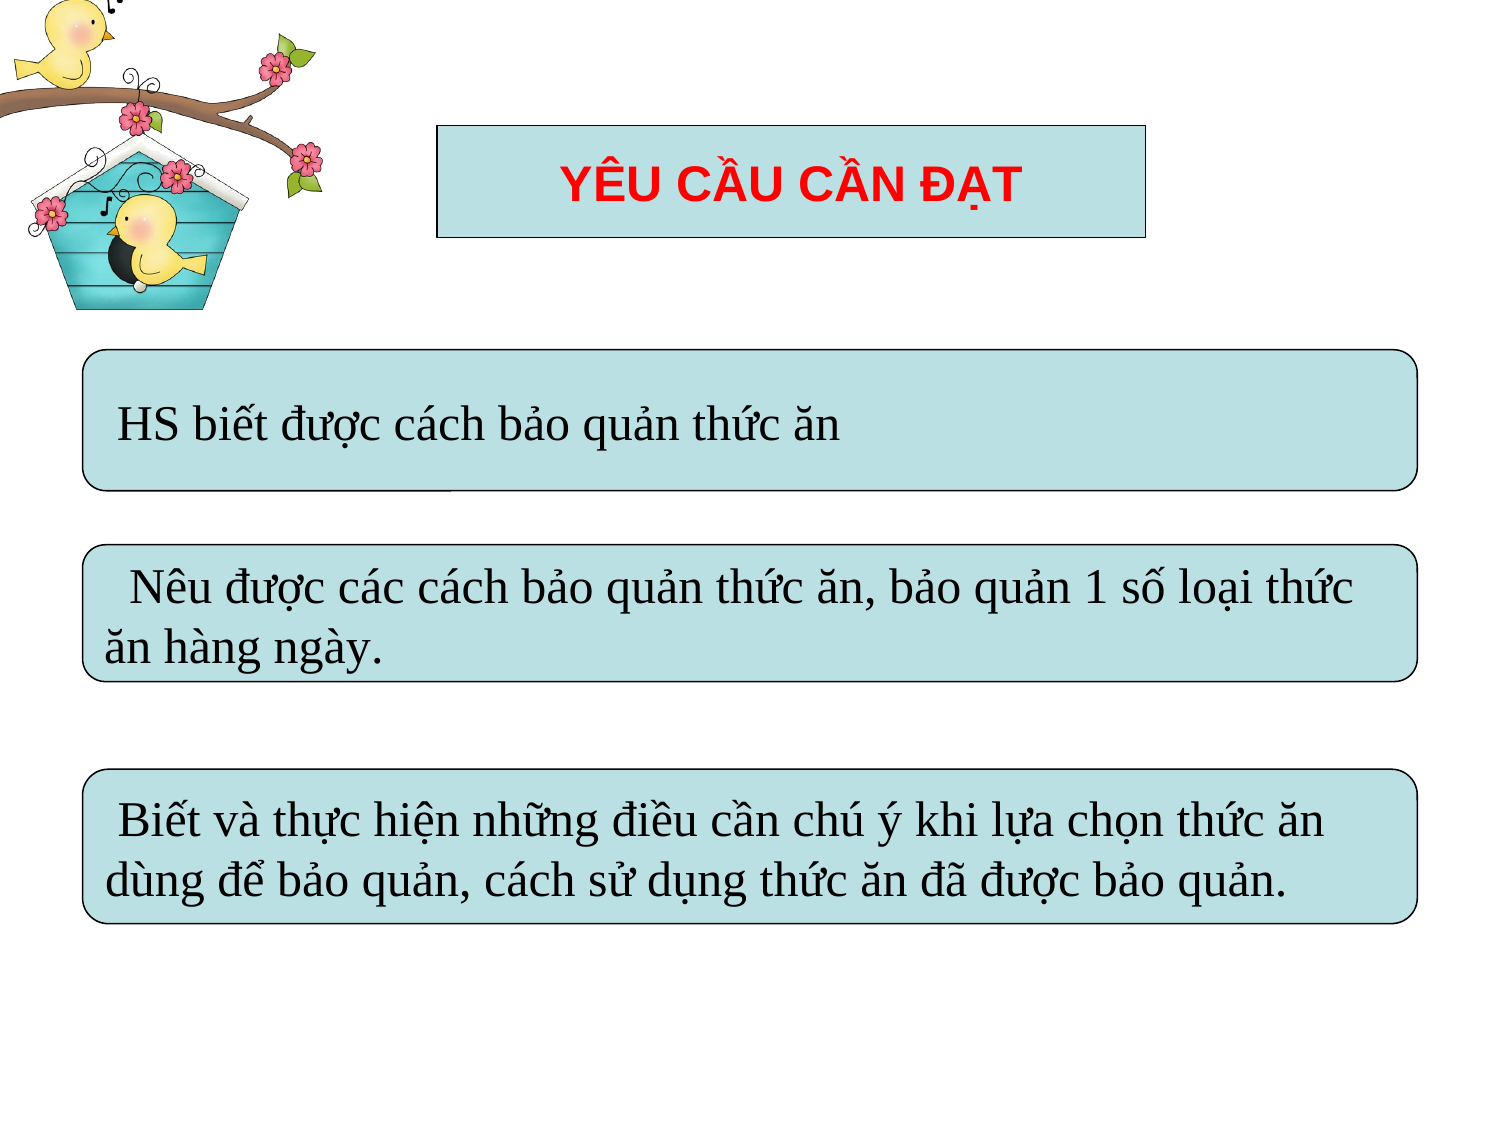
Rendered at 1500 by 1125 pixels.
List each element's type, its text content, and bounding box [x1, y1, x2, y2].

text_box HS biết được cách bảo quản thức ăn [82, 349, 1418, 491]
text_box Biết và thực hiện những điều cần chú ý khi lựa chọn thức ăn dùng để bảo quản, cách sử dụng thức ăn đã được bảo quản. [82, 769, 1418, 924]
picture [0, 0, 323, 310]
text_box YÊU CẦU CẦN ĐẠT [436, 125, 1146, 238]
text_box Nêu được các cách bảo quản thức ăn, bảo quản 1 số loại thức ăn hàng ngày. [82, 544, 1418, 682]
